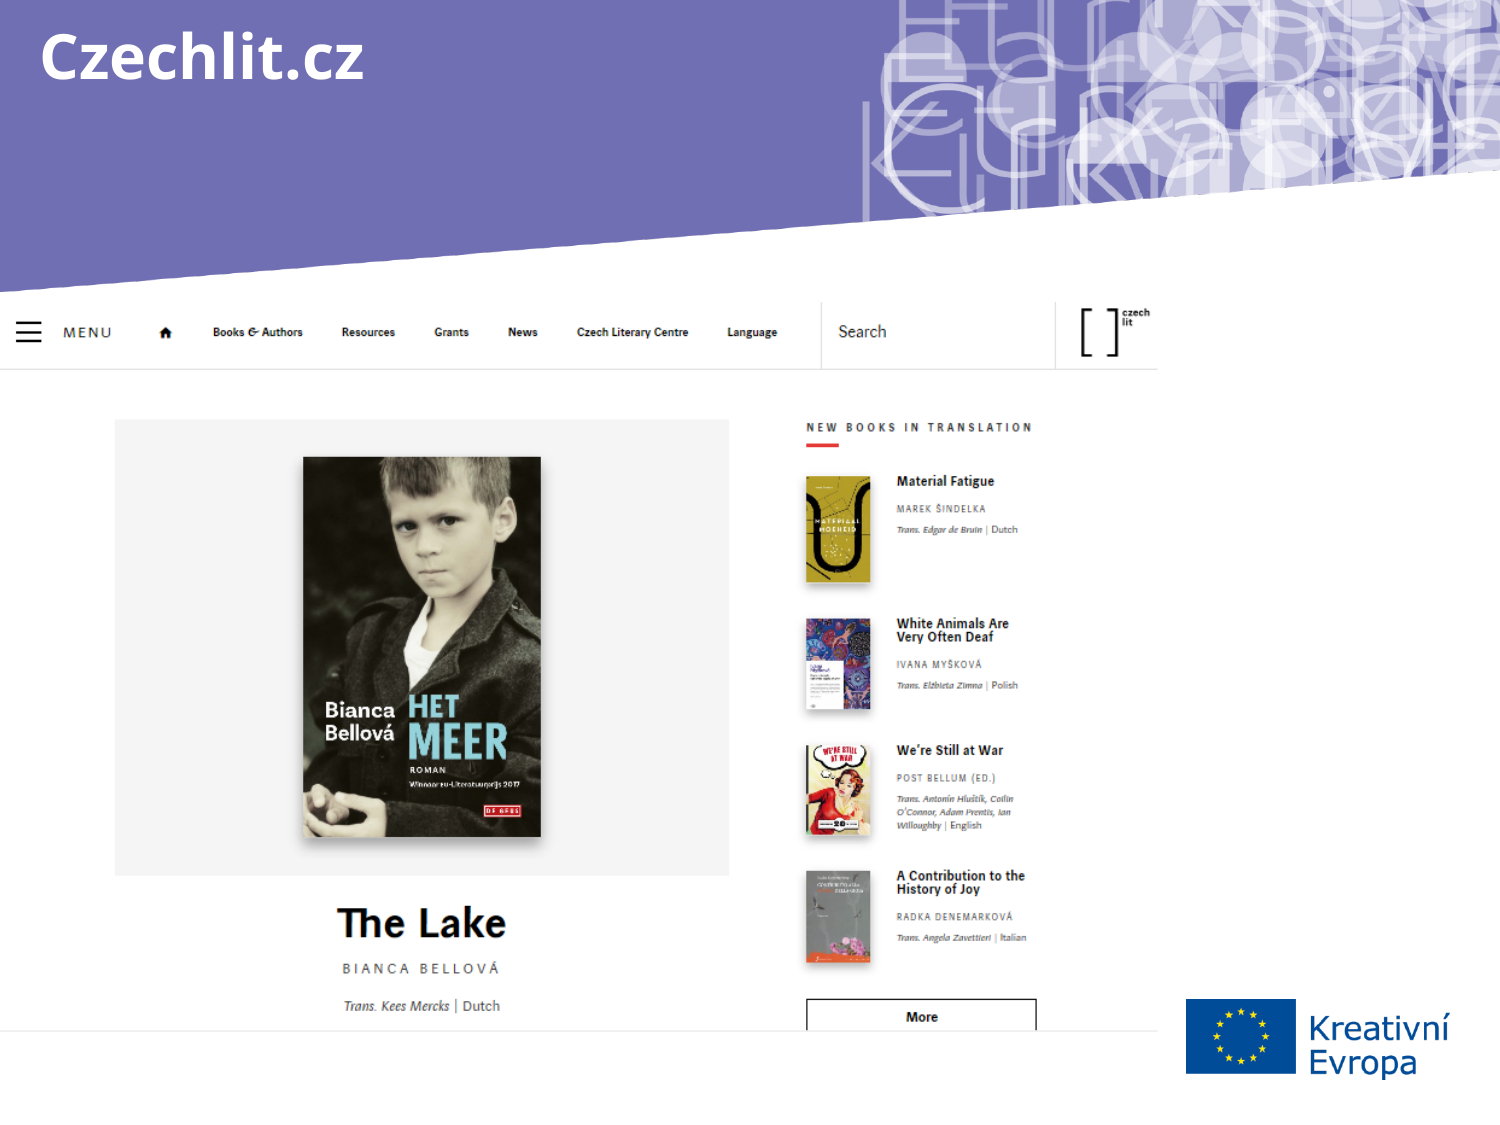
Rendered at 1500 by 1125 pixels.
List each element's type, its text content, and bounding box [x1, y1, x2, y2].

picture [0, 0, 1500, 292]
picture [1186, 999, 1450, 1080]
text_box Czechlit.cz [39, 25, 856, 221]
picture [0, 302, 1158, 1033]
